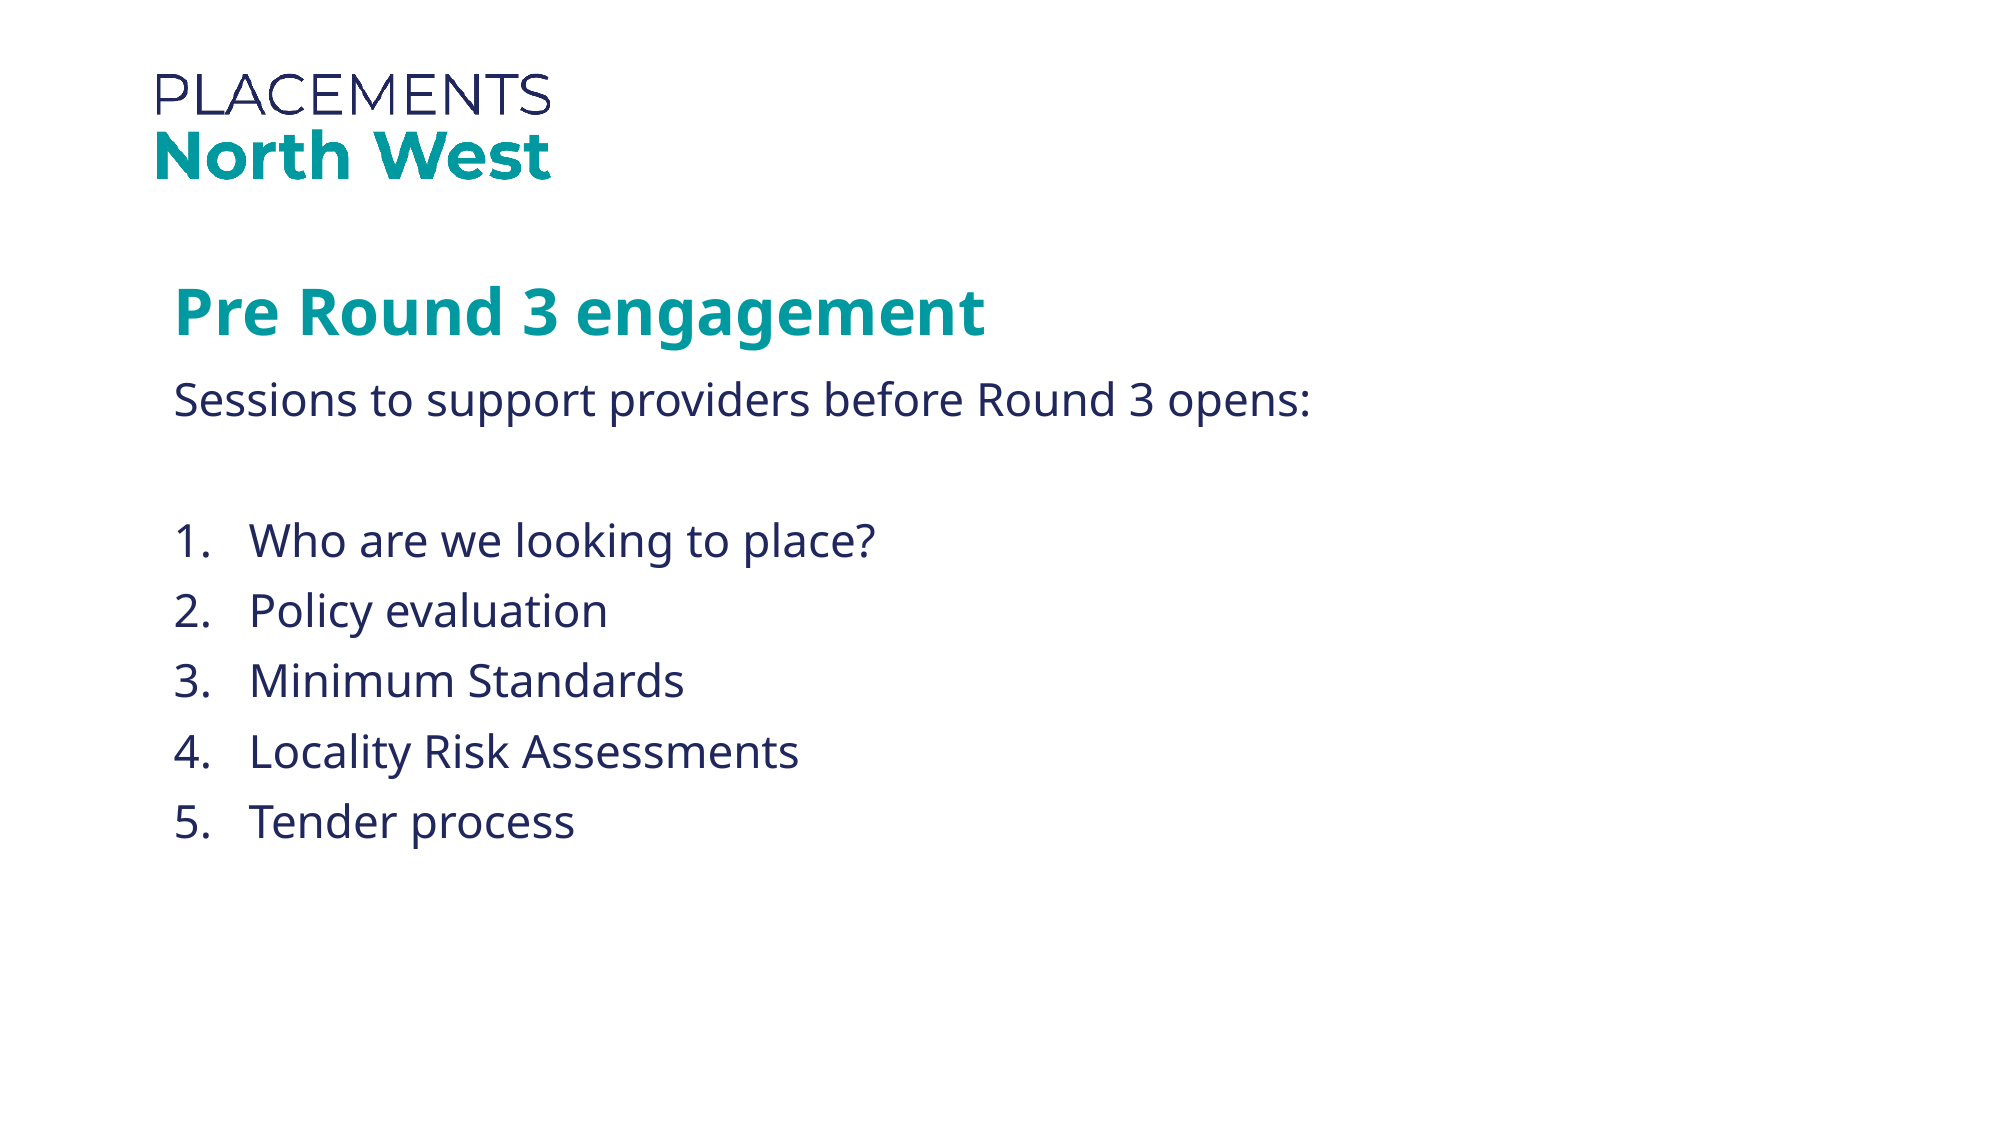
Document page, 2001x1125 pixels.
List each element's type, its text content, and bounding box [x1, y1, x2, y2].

text_box Pre Round 3 engagement [158, 205, 1884, 423]
picture [141, 59, 566, 193]
text_box Sessions to support providers before Round 3 opens: Who are we looking to place? Policy evaluation Minimum Standards Locality Risk Assessments Tender process [158, 369, 1546, 926]
